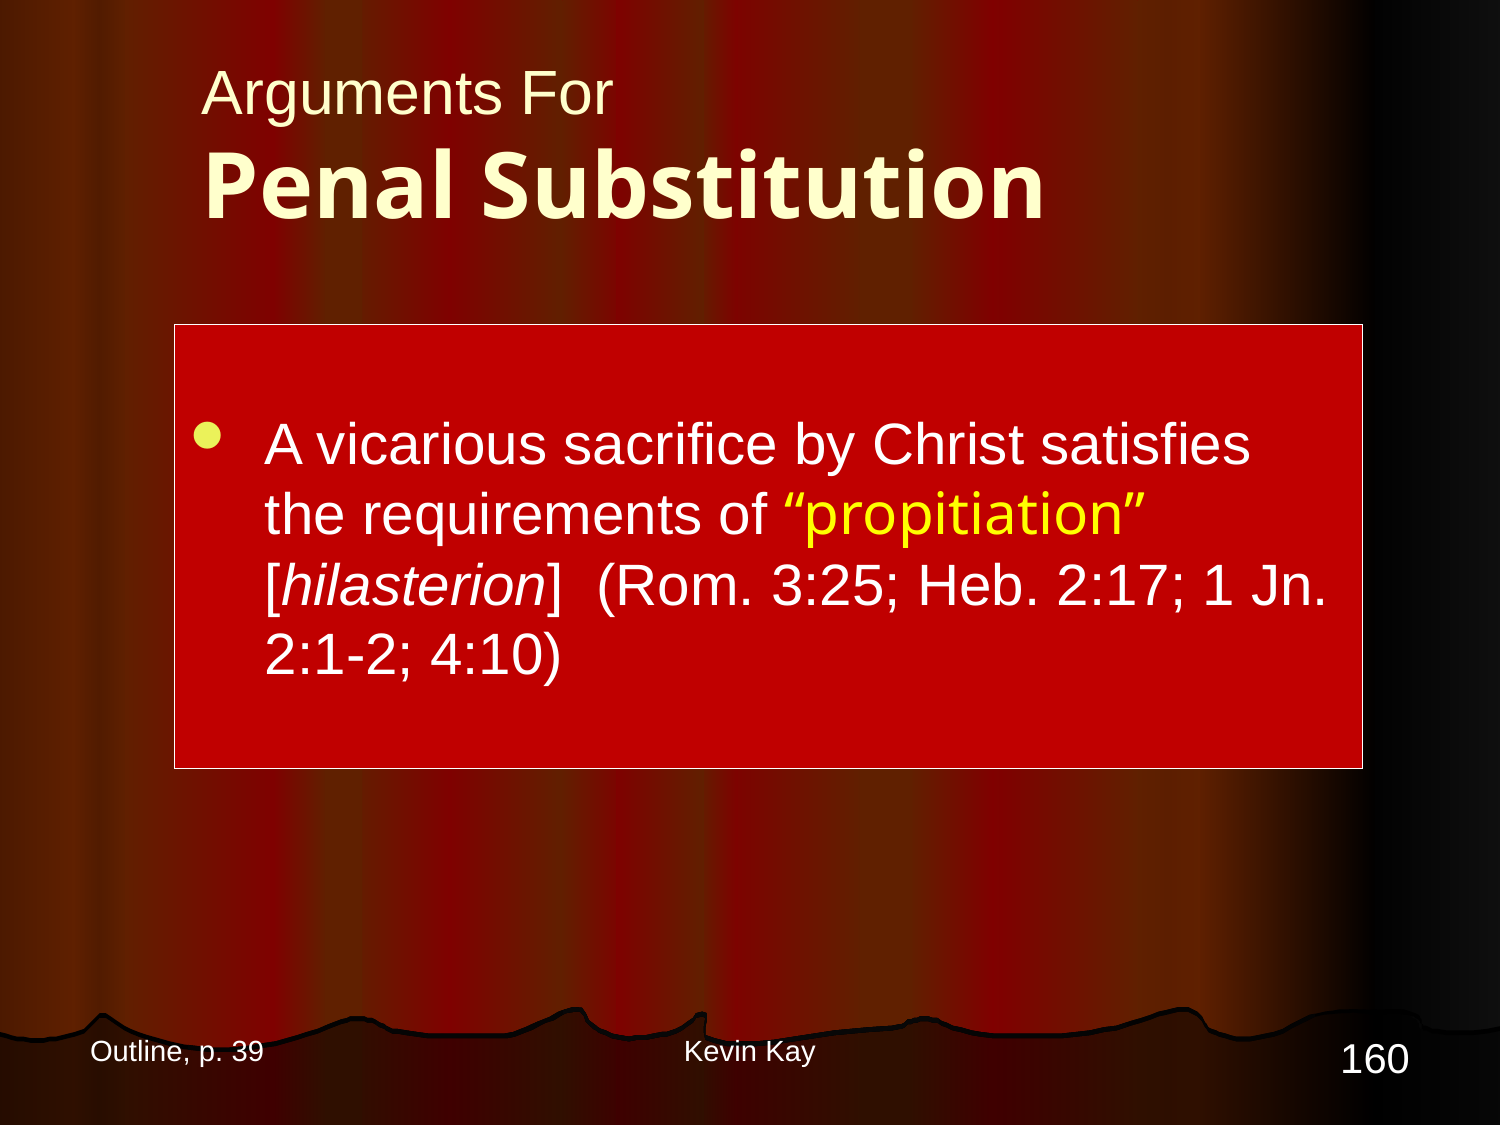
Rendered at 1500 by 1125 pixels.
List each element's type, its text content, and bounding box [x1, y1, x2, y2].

footer Kevin Kay [512, 1025, 988, 1100]
list A vicarious sacrifice by Christ satisfies the requirements of “propitiation” [hilasterion] (Rom. 3:25; Heb. 2:17; 1 Jn. 2:1-2; 4:10) [174, 324, 1363, 769]
title Arguments For Penal Substitution [75, 45, 1175, 244]
slide_number Outline, p. 39 [75, 1025, 425, 1100]
slide_number 160 [1074, 1024, 1425, 1100]
